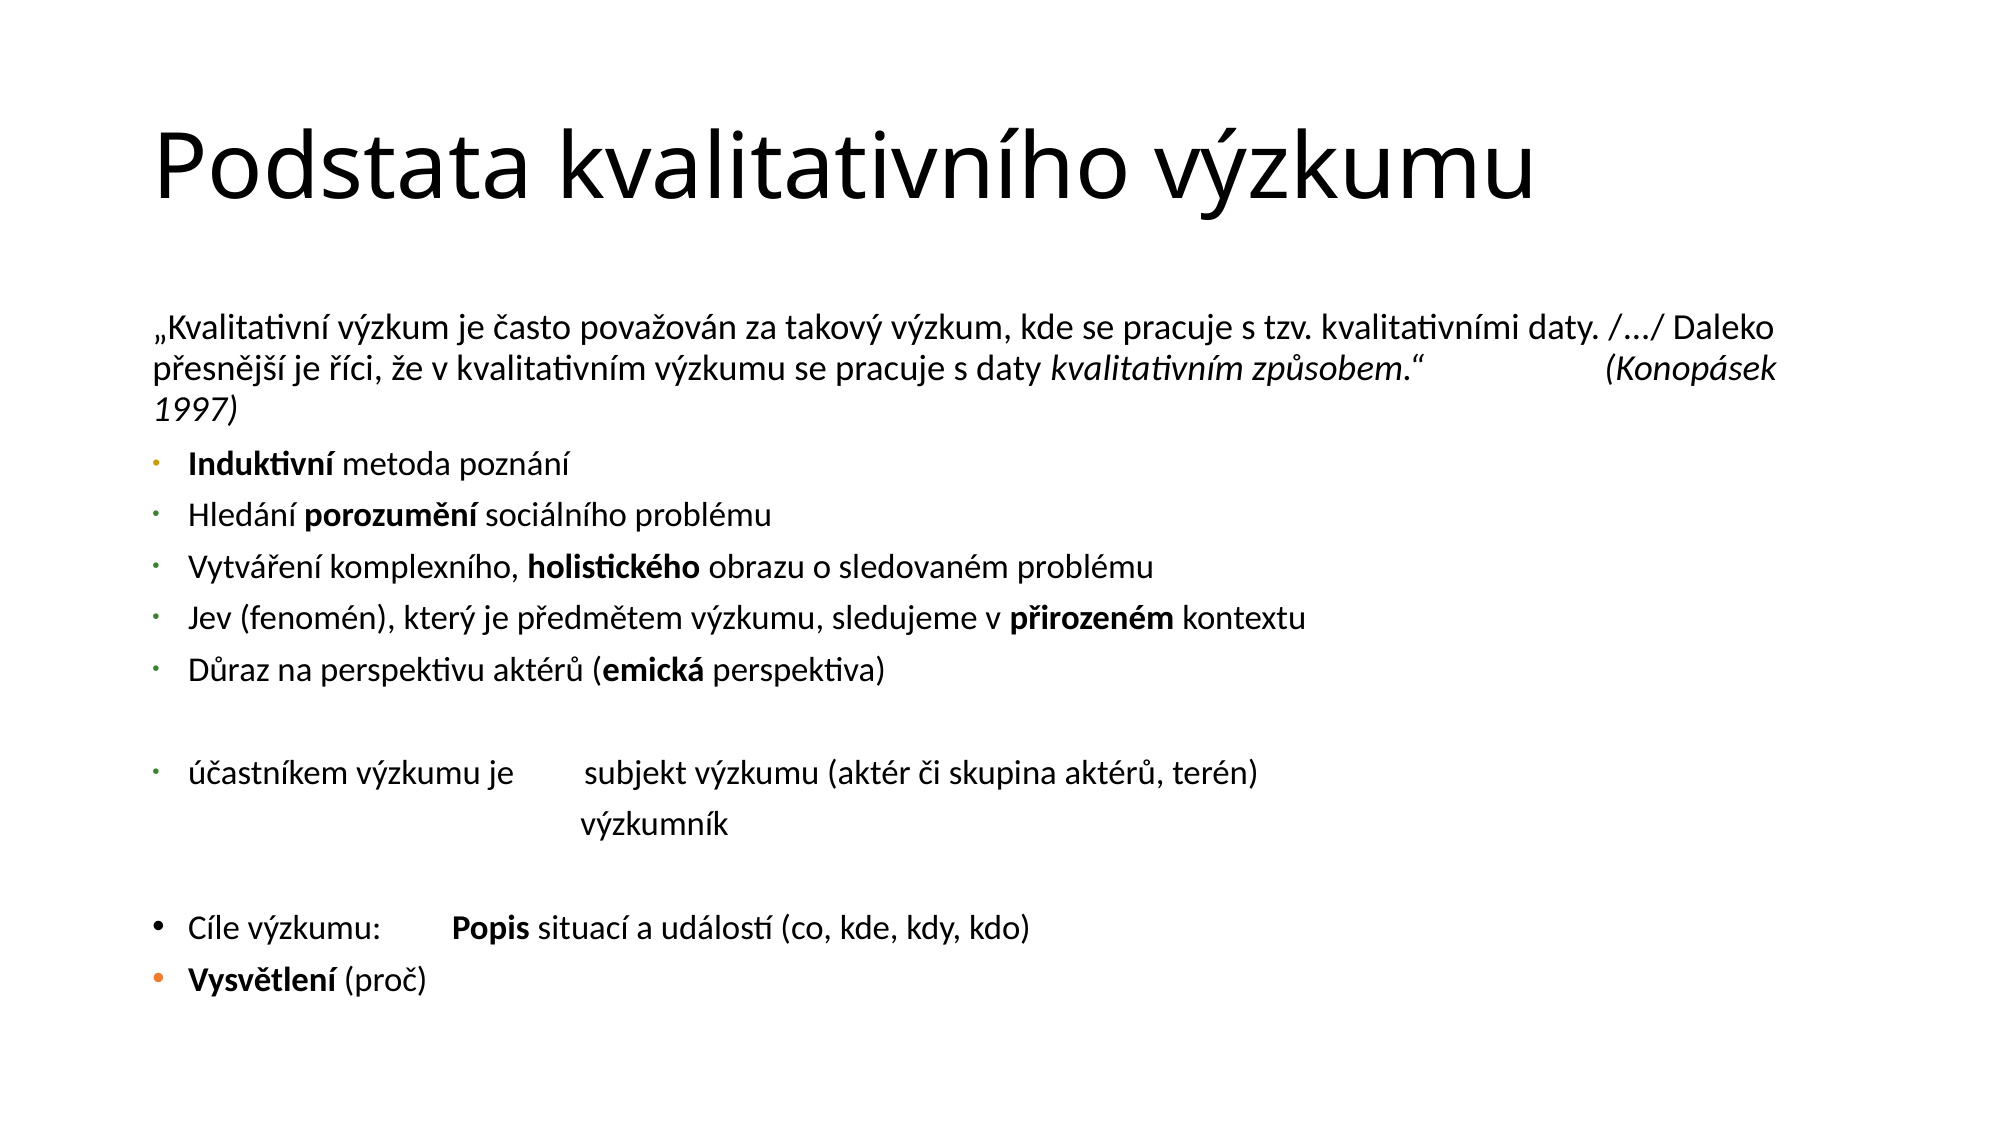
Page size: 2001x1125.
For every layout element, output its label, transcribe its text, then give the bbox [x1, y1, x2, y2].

title Podstata kvalitativního výzkumu [137, 59, 1863, 278]
list „Kvalitativní výzkum je často považován za takový výzkum, kde se pracuje s tzv. kvalitativními daty. /.../ Daleko přesnější je říci, že v kvalitativním výzkumu se pracuje s daty kvalitativním způsobem.“ (Konopásek 1997) Induktivní metoda poznání Hledání porozumění sociálního problému Vytváření komplexního, holistického obrazu o sledovaném problému Jev (fenomén), který je předmětem výzkumu, sledujeme v přirozeném kontextu Důraz na perspektivu aktérů (emická perspektiva) účastníkem výzkumu je subjekt výzkumu (aktér či skupina aktérů, terén) výzkumník Cíle výzkumu: Popis situací a událostí (co, kde, kdy, kdo) Vysvětlení (proč) [137, 299, 1863, 1014]
